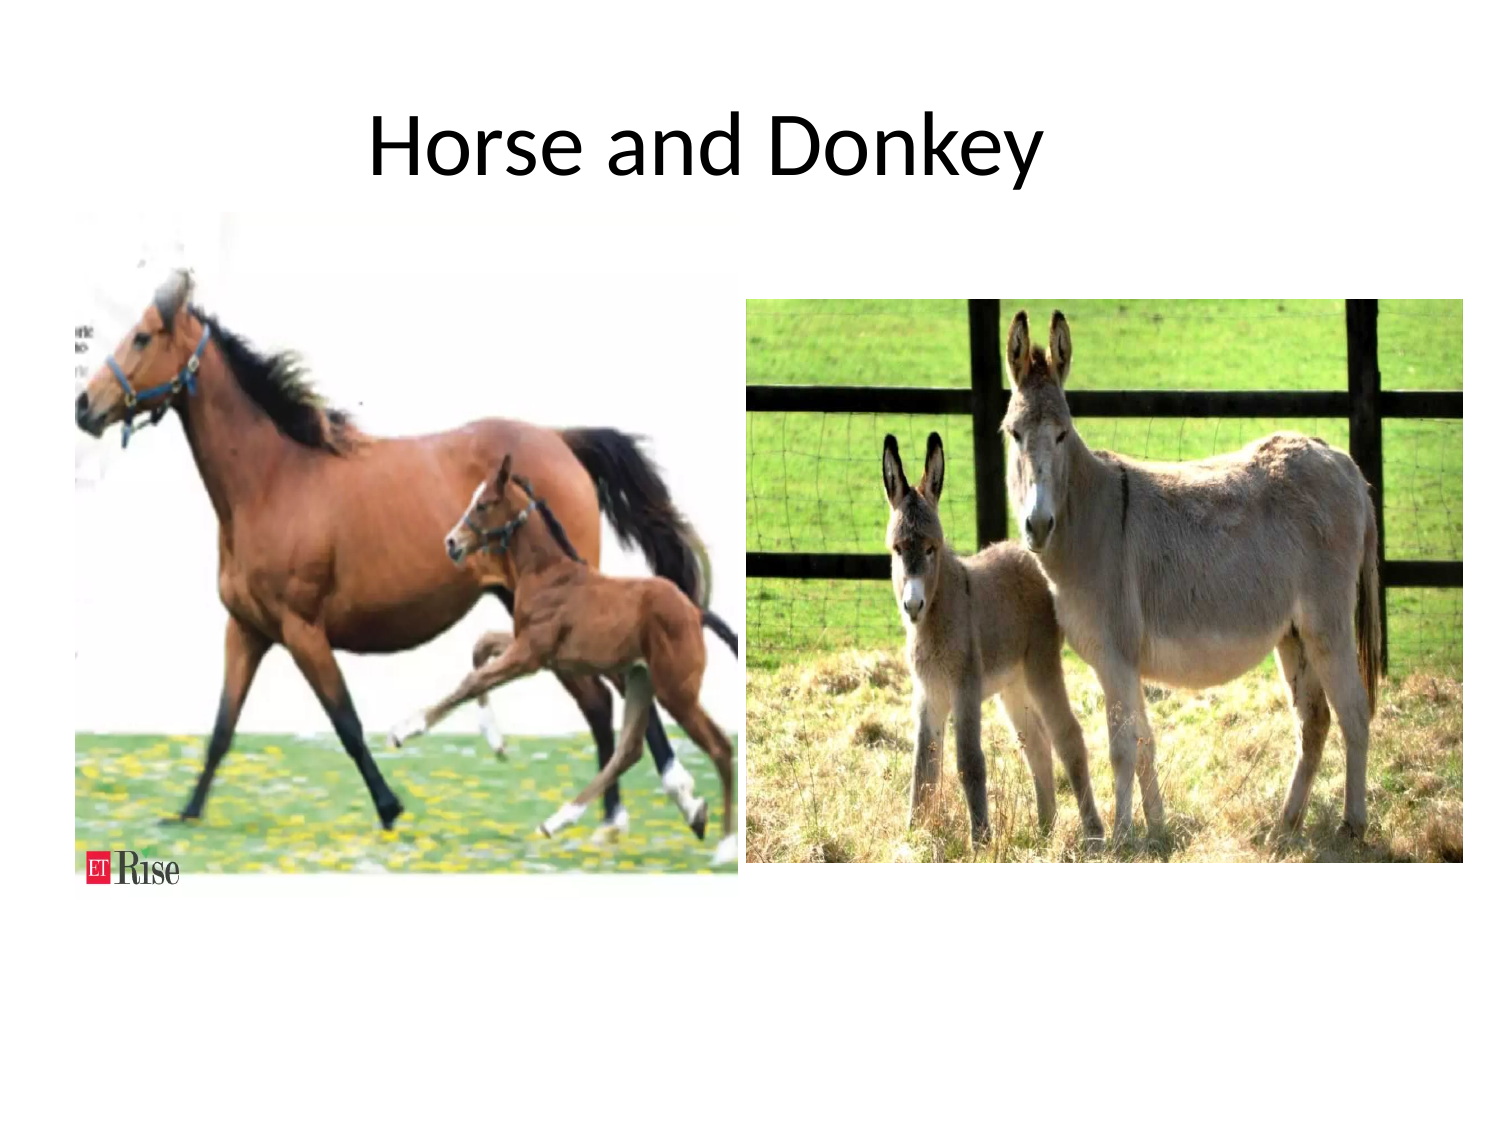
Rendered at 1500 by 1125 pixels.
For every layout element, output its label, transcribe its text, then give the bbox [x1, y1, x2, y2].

title Horse and Donkey [237, 45, 1175, 233]
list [746, 299, 1463, 863]
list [74, 212, 738, 901]
